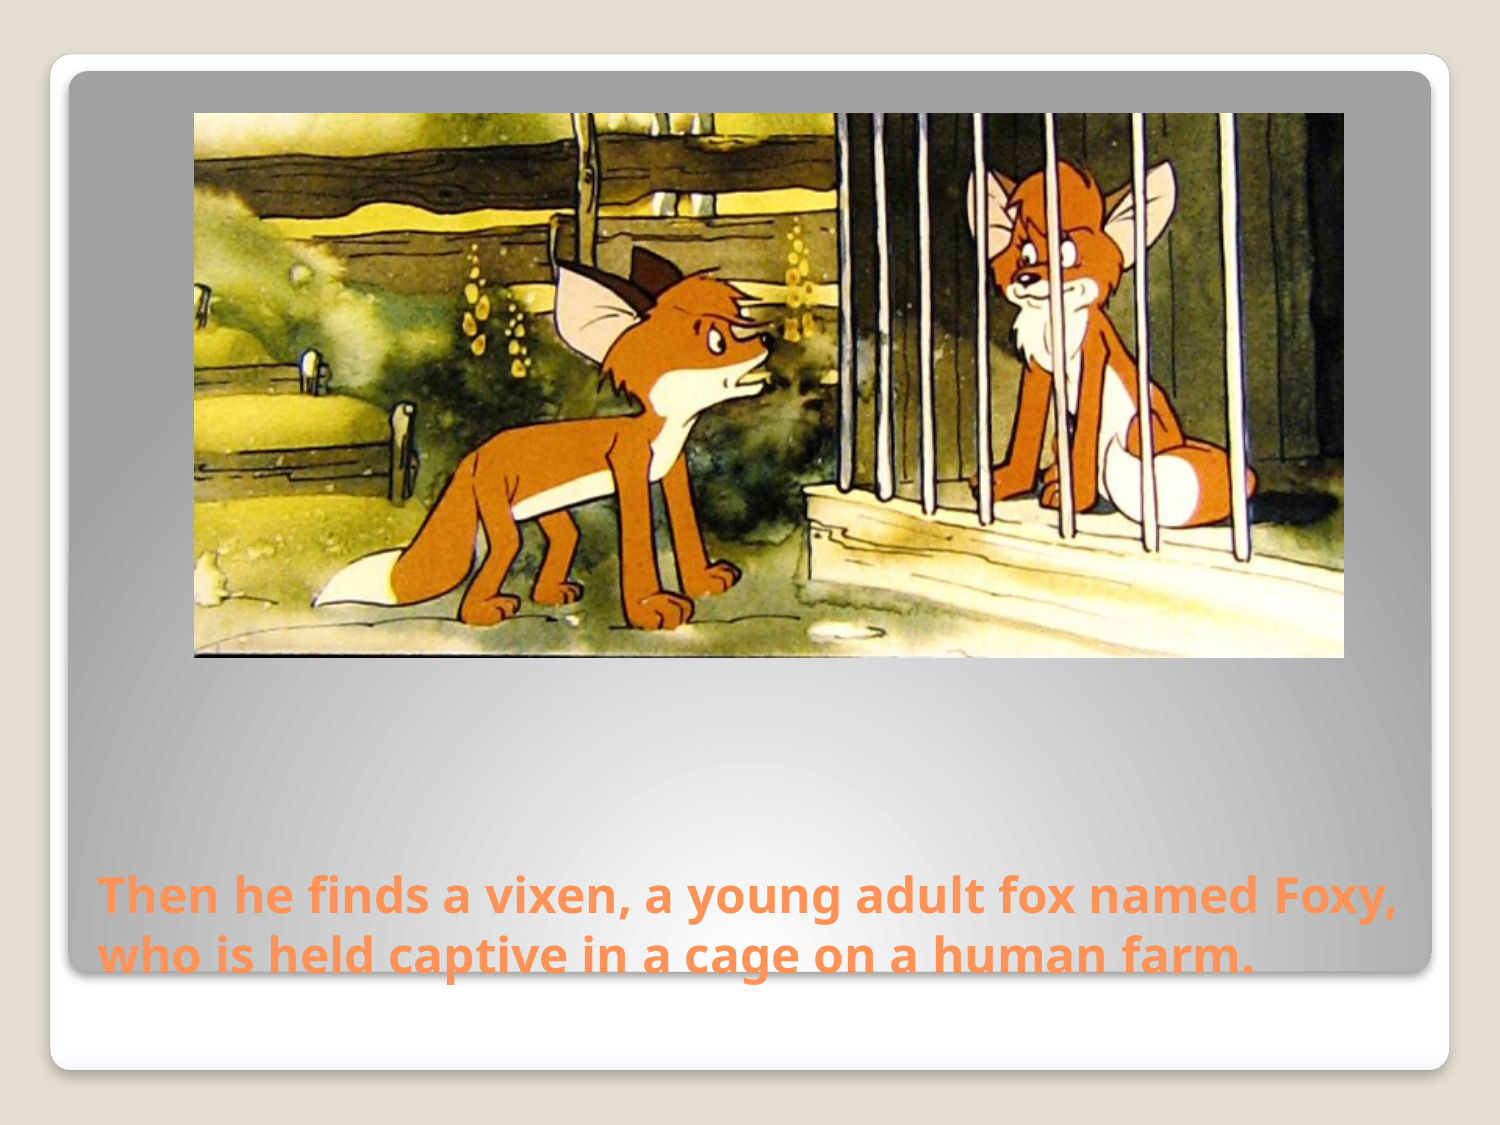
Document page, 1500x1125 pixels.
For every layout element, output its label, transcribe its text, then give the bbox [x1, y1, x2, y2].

picture [194, 113, 1344, 658]
title Then he finds a vixen, a young adult fox named Foxy, who is held captive in a cage on a human farm. [82, 817, 1425, 991]
